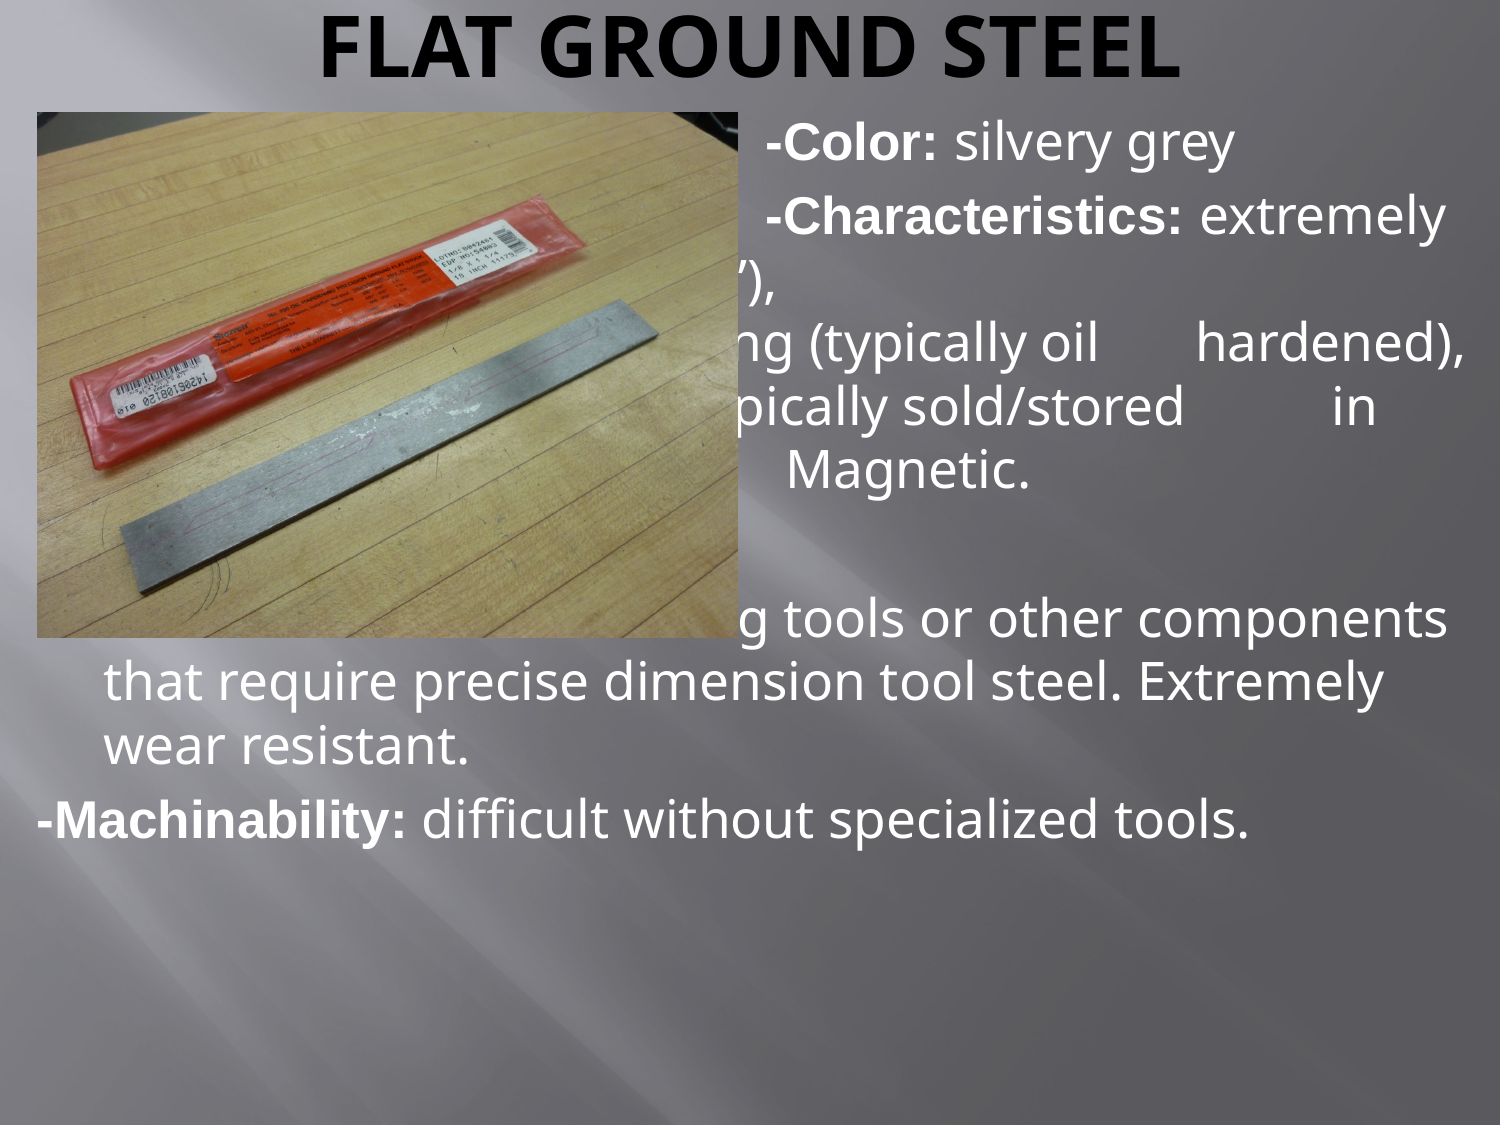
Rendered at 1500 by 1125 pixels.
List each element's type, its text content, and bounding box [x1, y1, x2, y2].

title FLAT GROUND STEEL [75, 0, 1425, 99]
list -Color: silvery grey -Characteristics: extremely precise stock size (±0.015”), very strong (typically oil hardened), ground surface finish. Typically sold/stored in plastic/paper envelopes. Magnetic. -Uses: often used for cutting tools or other components that require precise dimension tool steel. Extremely wear resistant. -Machinability: difficult without specialized tools. [0, 99, 1500, 1035]
picture [37, 112, 738, 638]
